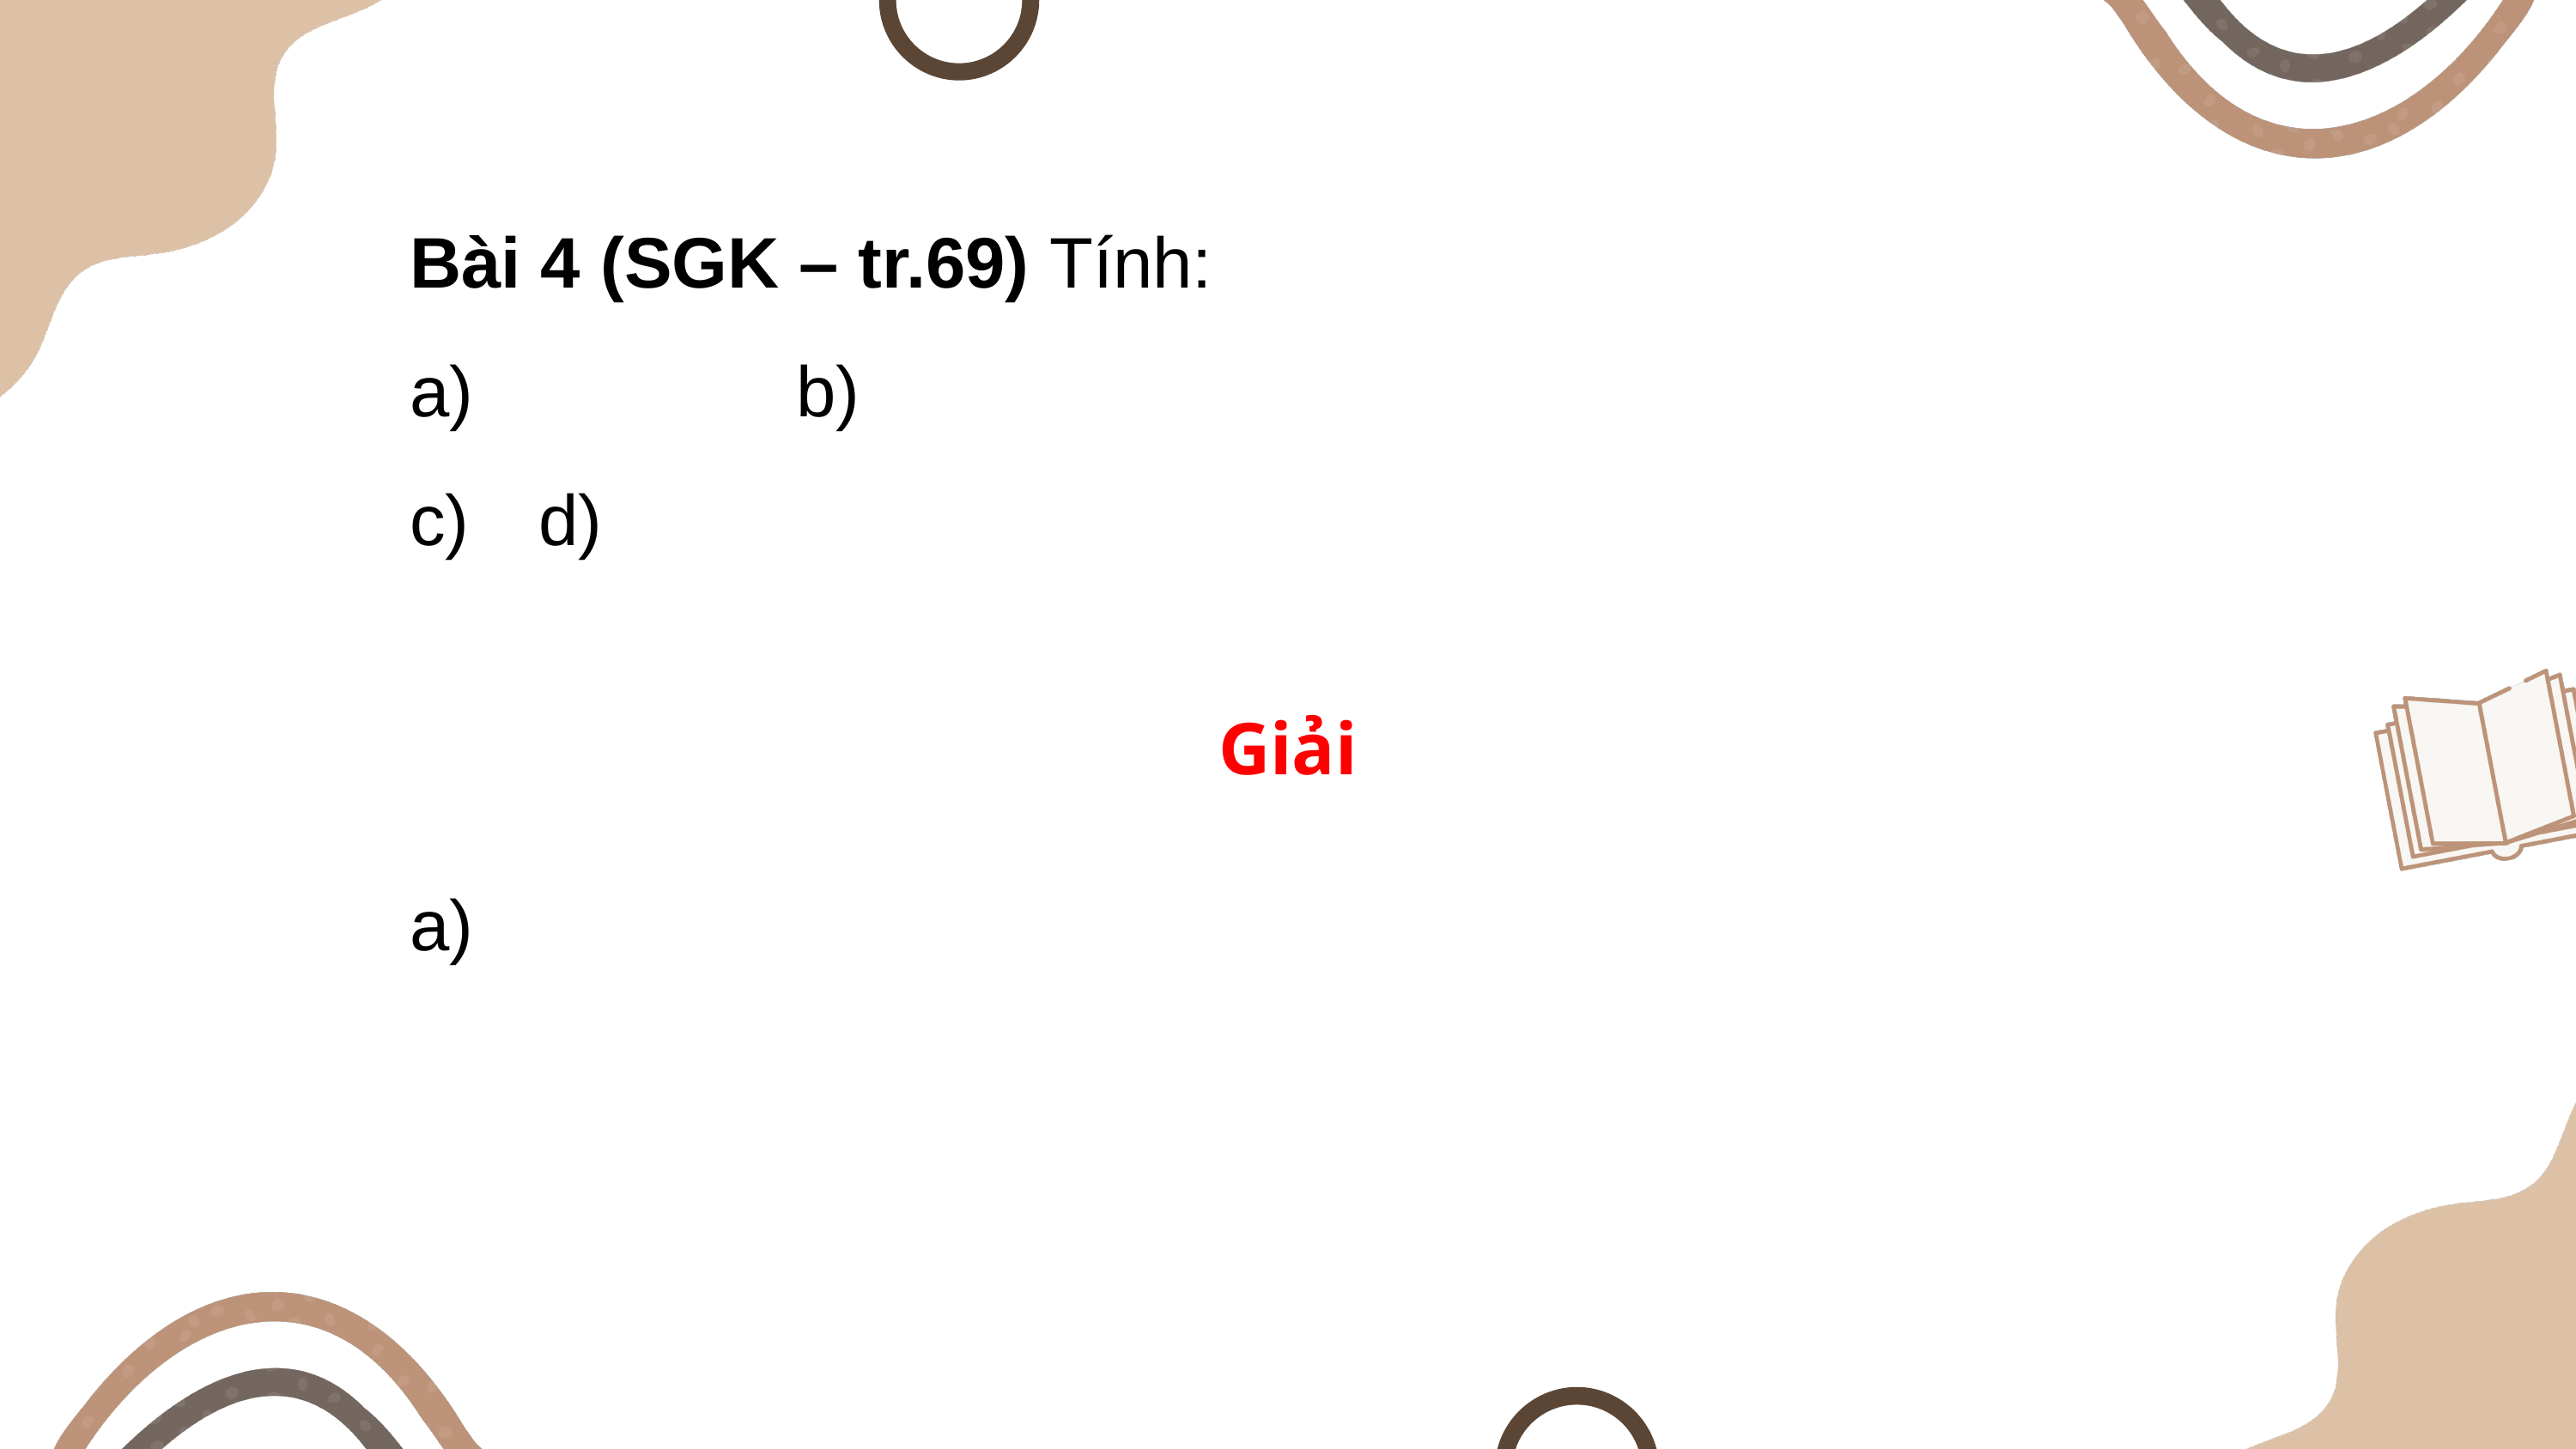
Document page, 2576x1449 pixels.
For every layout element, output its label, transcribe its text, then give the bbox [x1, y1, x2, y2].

picture [43, 1245, 517, 1449]
picture [0, 0, 448, 440]
text_box Giải [1182, 697, 1394, 796]
picture [2164, 1018, 2576, 1449]
picture [2070, 0, 2544, 205]
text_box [1494, 1386, 1660, 1449]
picture [2368, 664, 2576, 881]
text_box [878, 0, 1040, 81]
